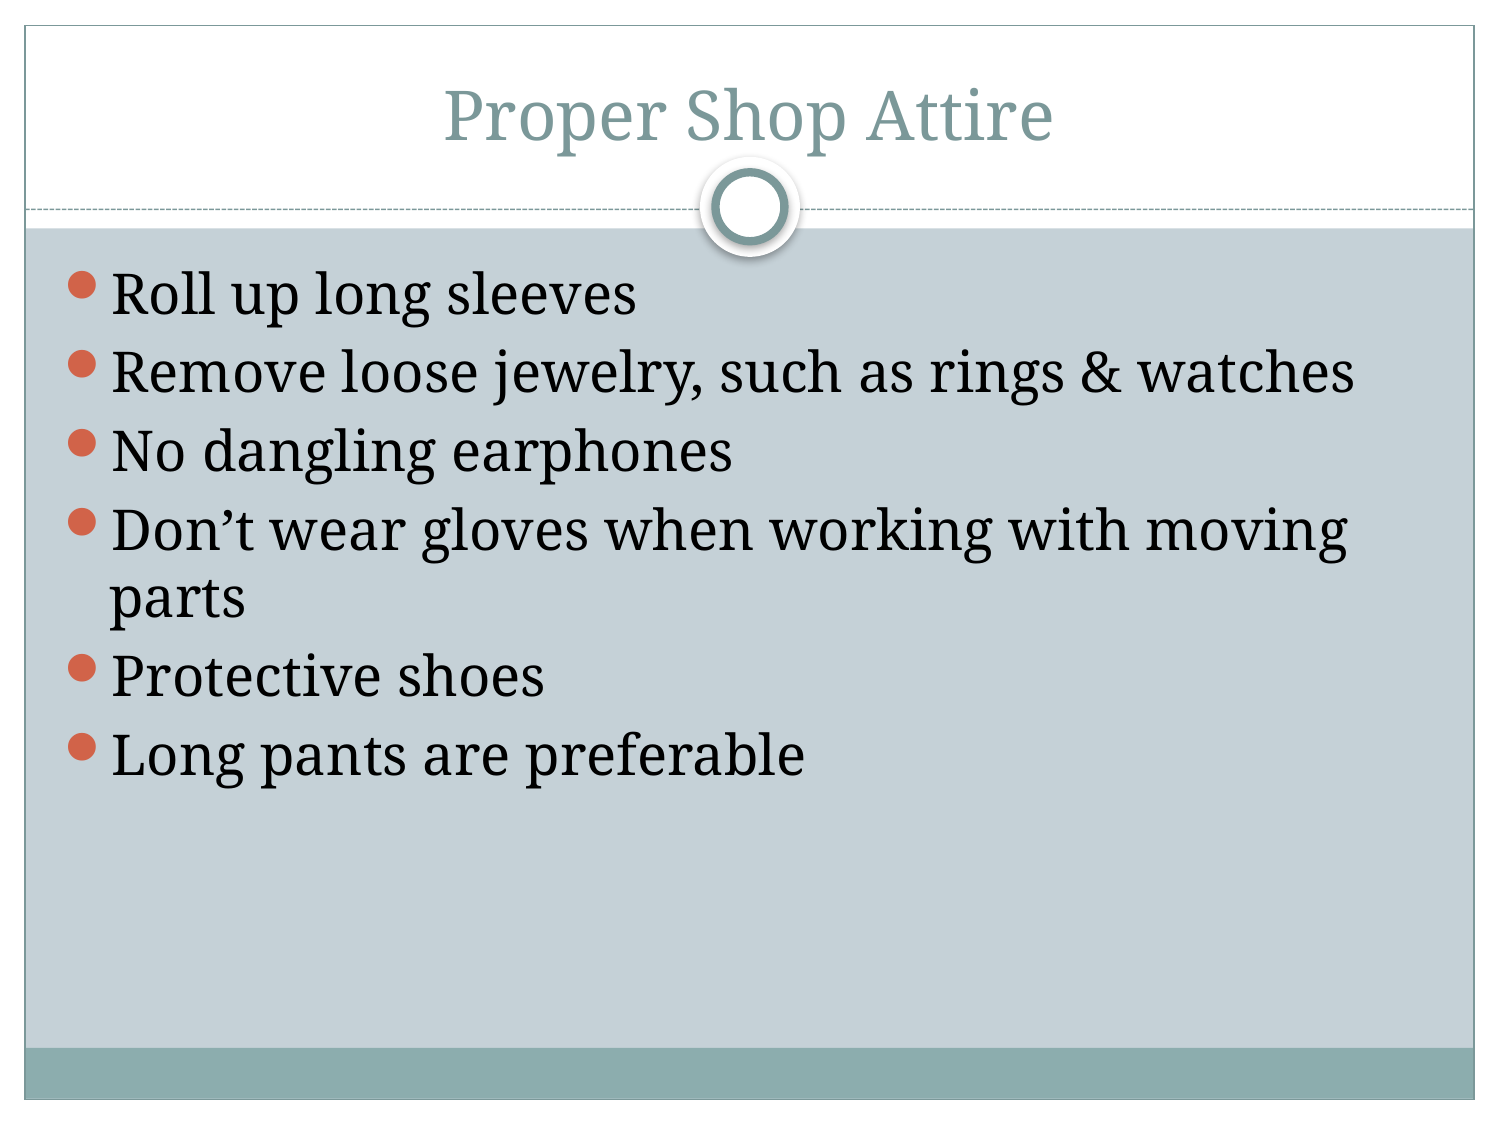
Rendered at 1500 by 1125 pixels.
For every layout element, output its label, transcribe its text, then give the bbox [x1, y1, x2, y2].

list Roll up long sleeves Remove loose jewelry, such as rings & watches No dangling earphones Don’t wear gloves when working with moving parts Protective shoes Long pants are preferable [49, 250, 1445, 1001]
title Proper Shop Attire [49, 37, 1450, 162]
